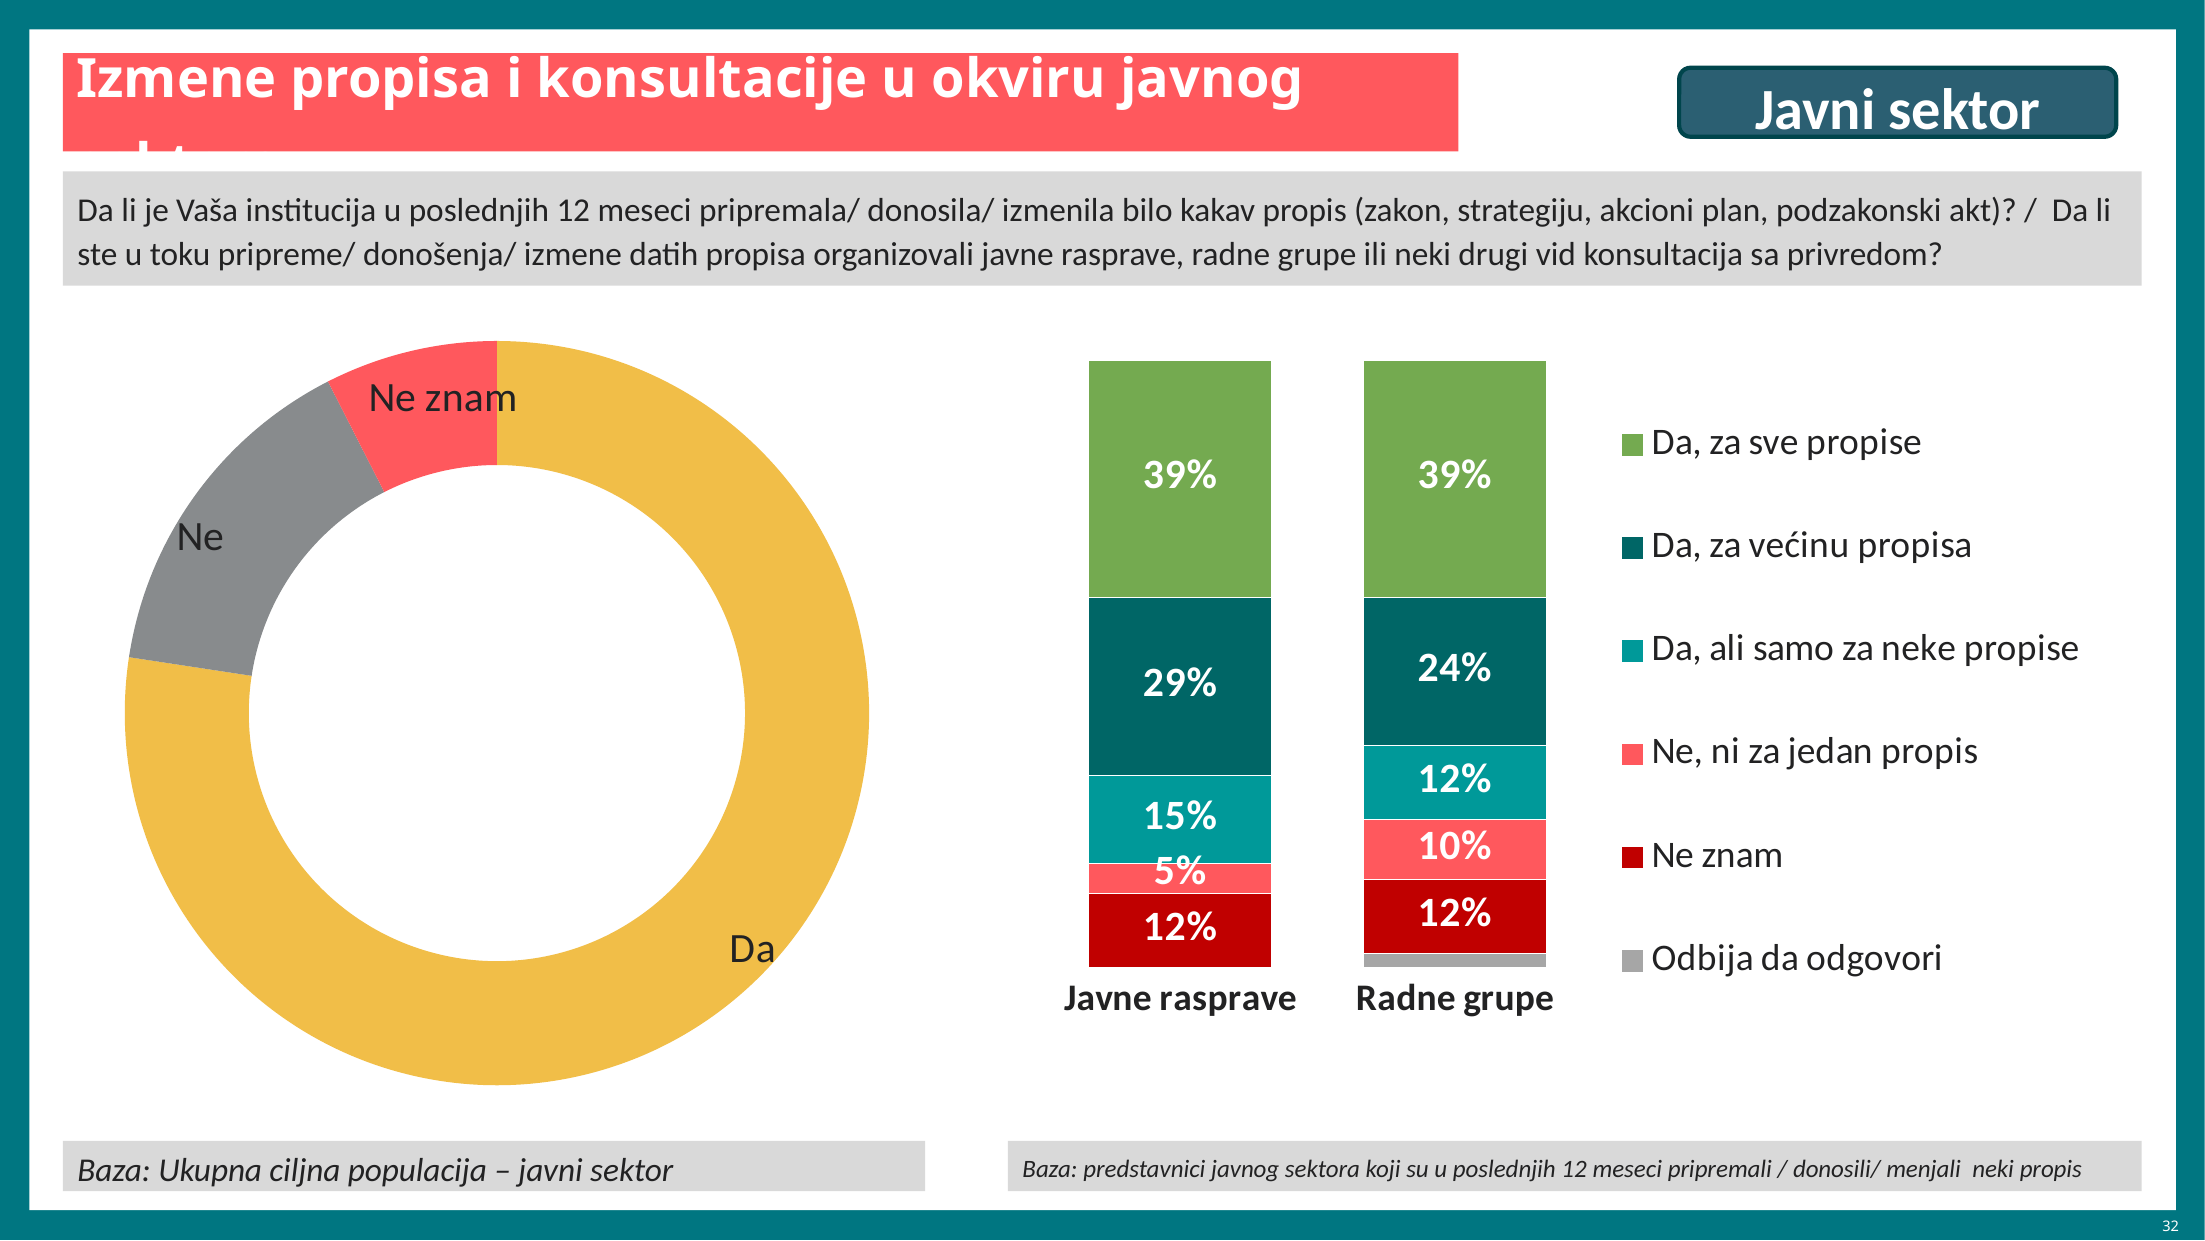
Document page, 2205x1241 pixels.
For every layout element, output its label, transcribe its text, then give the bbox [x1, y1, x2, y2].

title Izmene propisa i konsultacije u okviru javnog sektora [62, 53, 1459, 152]
text_box Baza: Ukupna ciljna populacija – javni sektor [62, 1140, 926, 1192]
text_box Javni sektor [1677, 65, 2119, 139]
text_box Baza: predstavnici javnog sektora koji su u poslednjih 12 meseci pripremali / donosili/ menjali neki propis [1007, 1140, 2142, 1192]
text_box Da li je Vaša institucija u poslednjih 12 meseci pripremala/ donosila/ izmenila bilo kakav propis (zakon, strategiju, akcioni plan, podzakonski akt)? / Da li ste u toku pripreme/ donošenja/ izmene datih propisa organizovali javne rasprave, radne grupe ili neki drugi vid konsultacija sa privredom? [62, 171, 2142, 286]
chart [62, 340, 2121, 1086]
